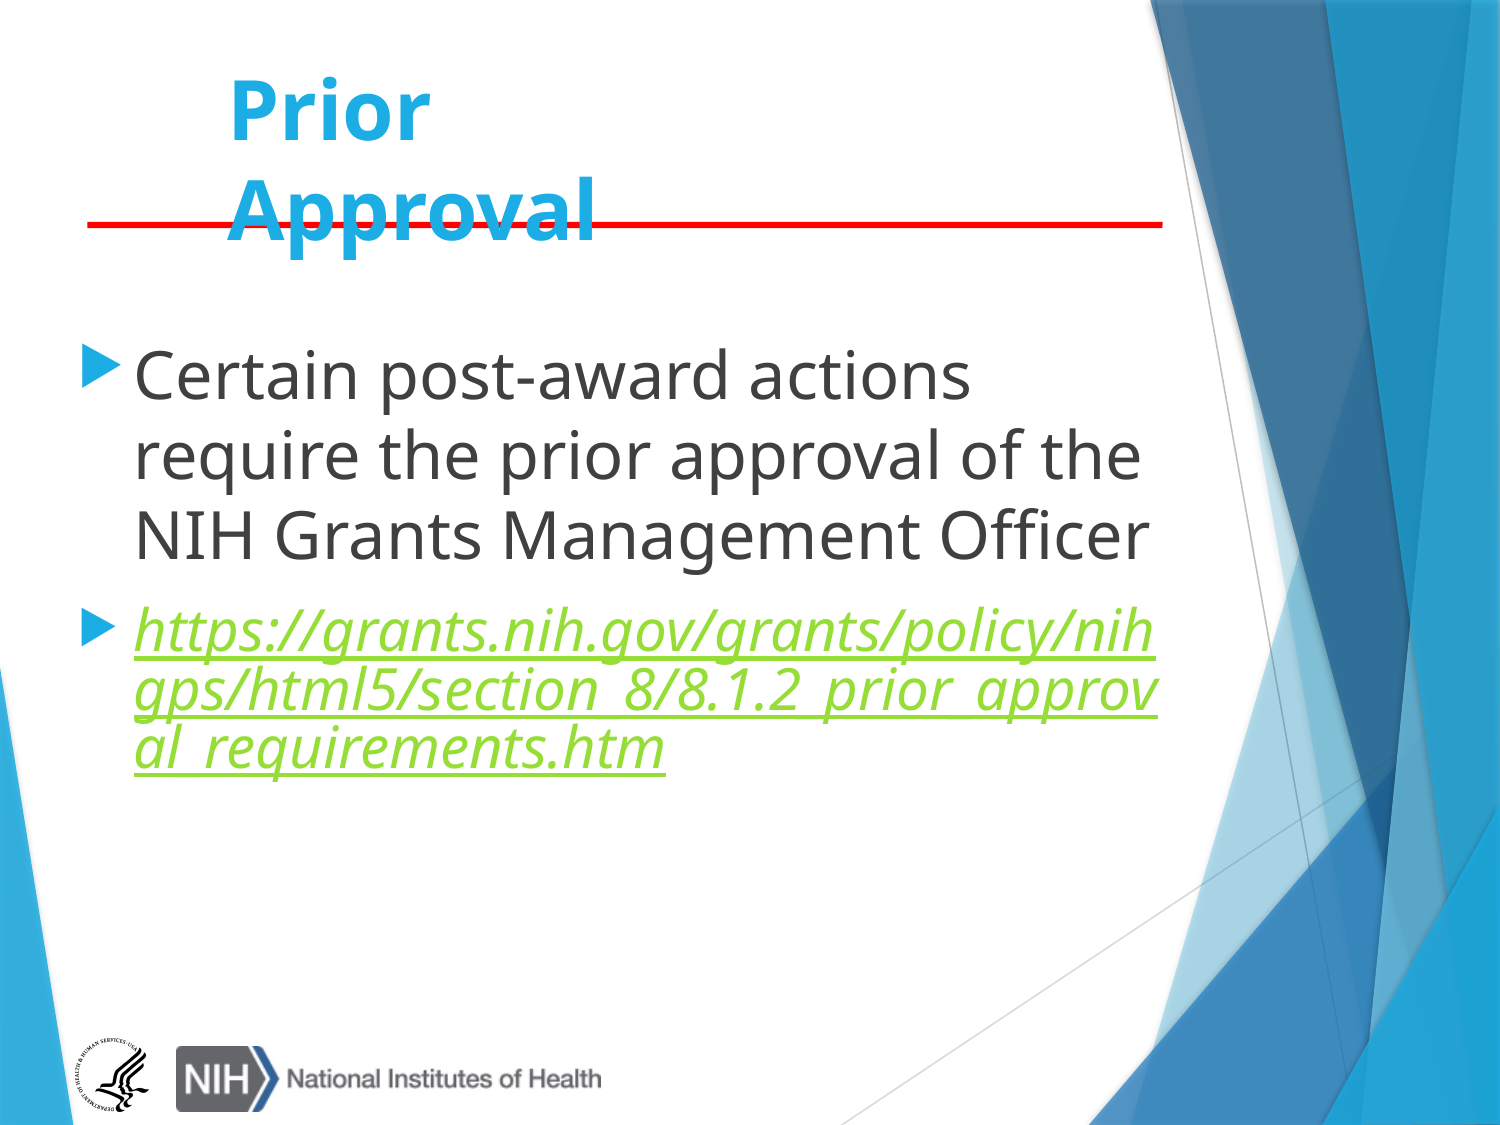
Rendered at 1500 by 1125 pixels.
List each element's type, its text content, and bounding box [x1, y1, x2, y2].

title Prior Approval [212, 50, 838, 188]
picture [75, 1038, 149, 1112]
picture [176, 1046, 601, 1112]
list Certain post-award actions require the prior approval of the NIH Grants Management Officer https://grants.nih.gov/grants/policy/nihgps/html5/section_8/8.1.2_prior_approval_requirements.htm [62, 324, 1175, 871]
